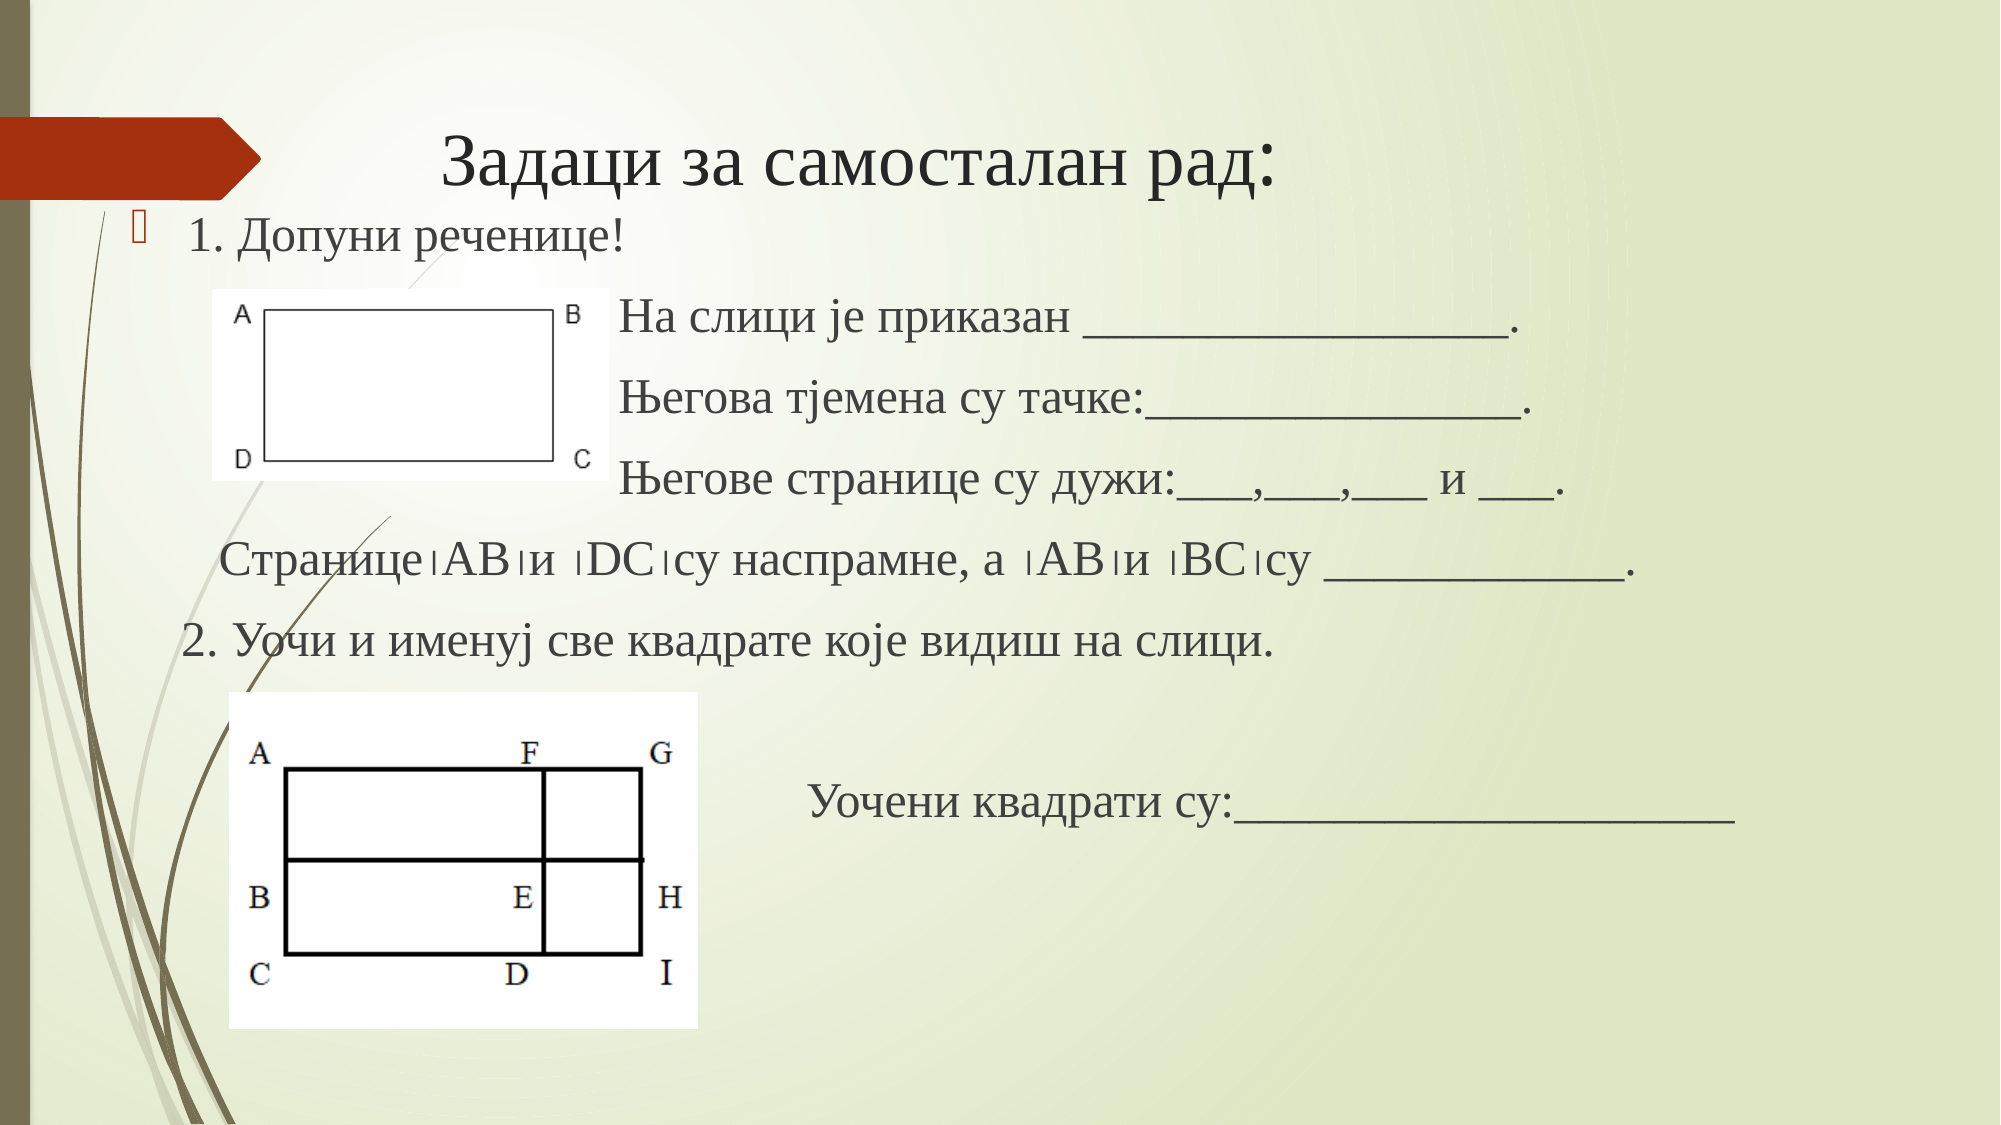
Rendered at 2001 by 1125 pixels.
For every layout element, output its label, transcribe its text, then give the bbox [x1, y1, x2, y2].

picture [212, 289, 609, 481]
title Задаци за самосталан рад: [425, 102, 1888, 194]
list 1. Допуни реченице! На слици је приказан _________________. Његова тјемена су тачке:_______________. Његове странице су дужи:___,___,___ и ___. СтраницеАВи DCсу наспрамне, а АВи BCсу ____________. 2. Уочи и именуј све квадрате које видиш на слици. Уочени квадрати су:____________________ [115, 194, 1888, 1125]
picture [228, 692, 698, 1029]
